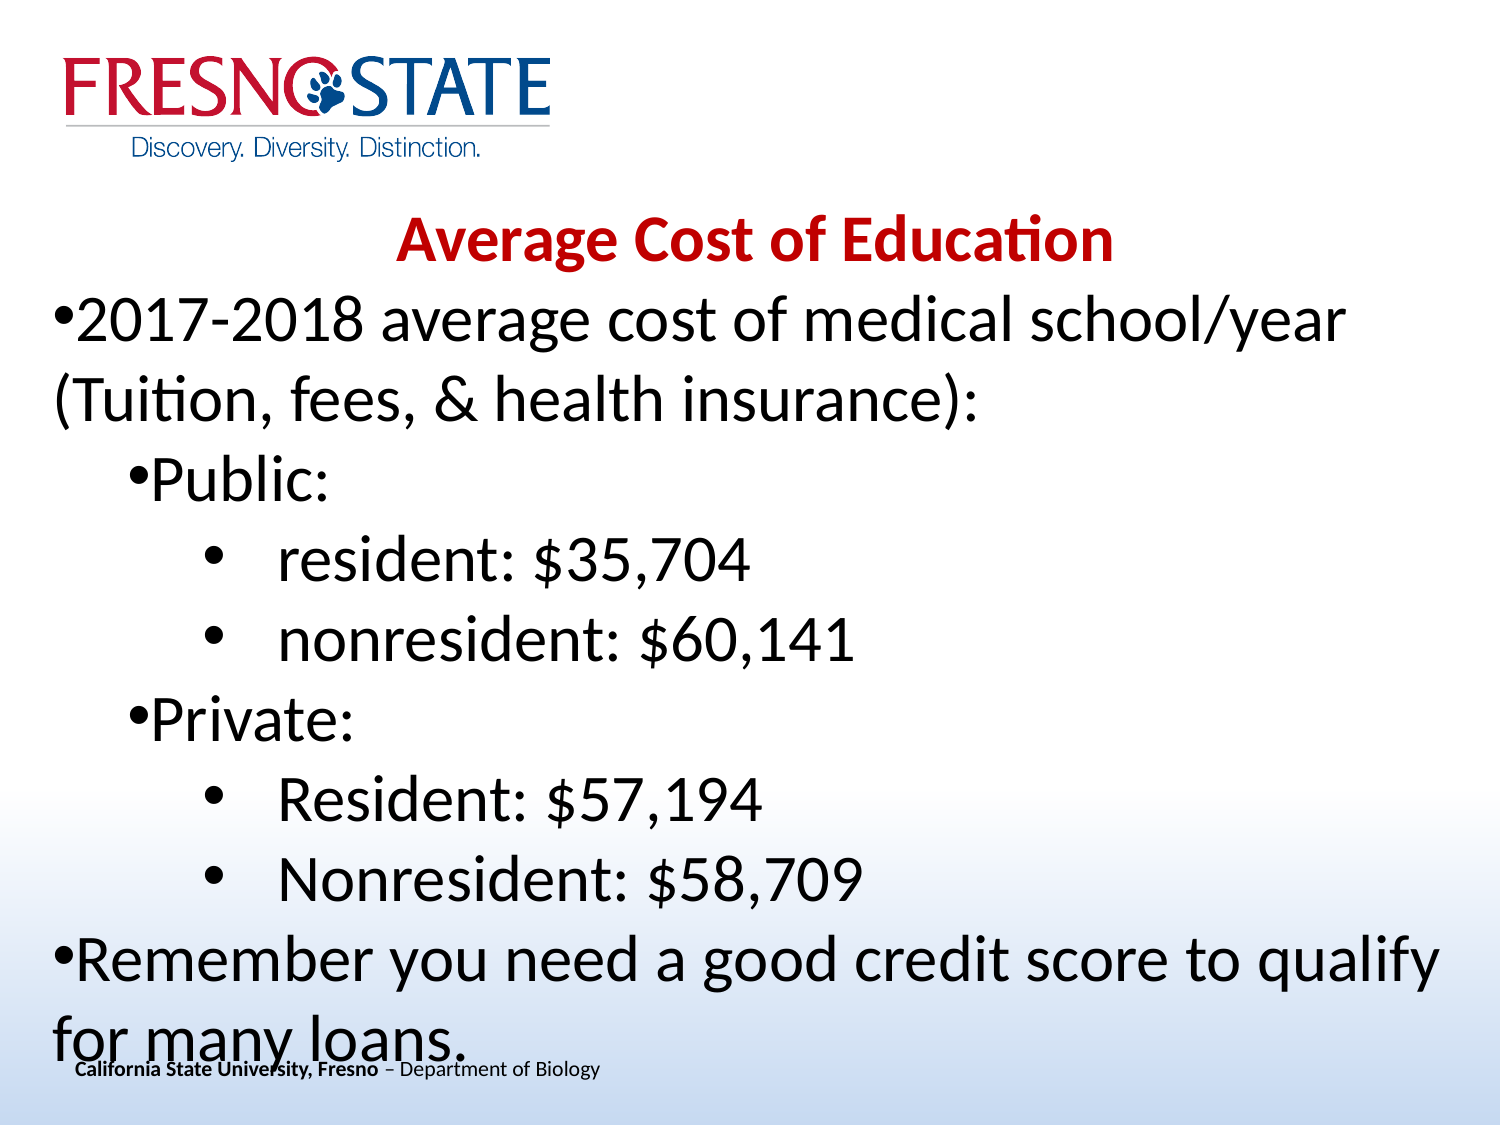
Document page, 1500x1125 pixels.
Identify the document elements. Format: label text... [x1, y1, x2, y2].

text_box Average Cost of Education 2017-2018 average cost of medical school/year (Tuition, fees, & health insurance): Public: resident: $35,704 nonresident: $60,141 Private: Resident: $57,194 Nonresident: $58,709 Remember you need a good credit score to qualify for many loans. [37, 187, 1475, 1082]
picture [62, 56, 550, 162]
